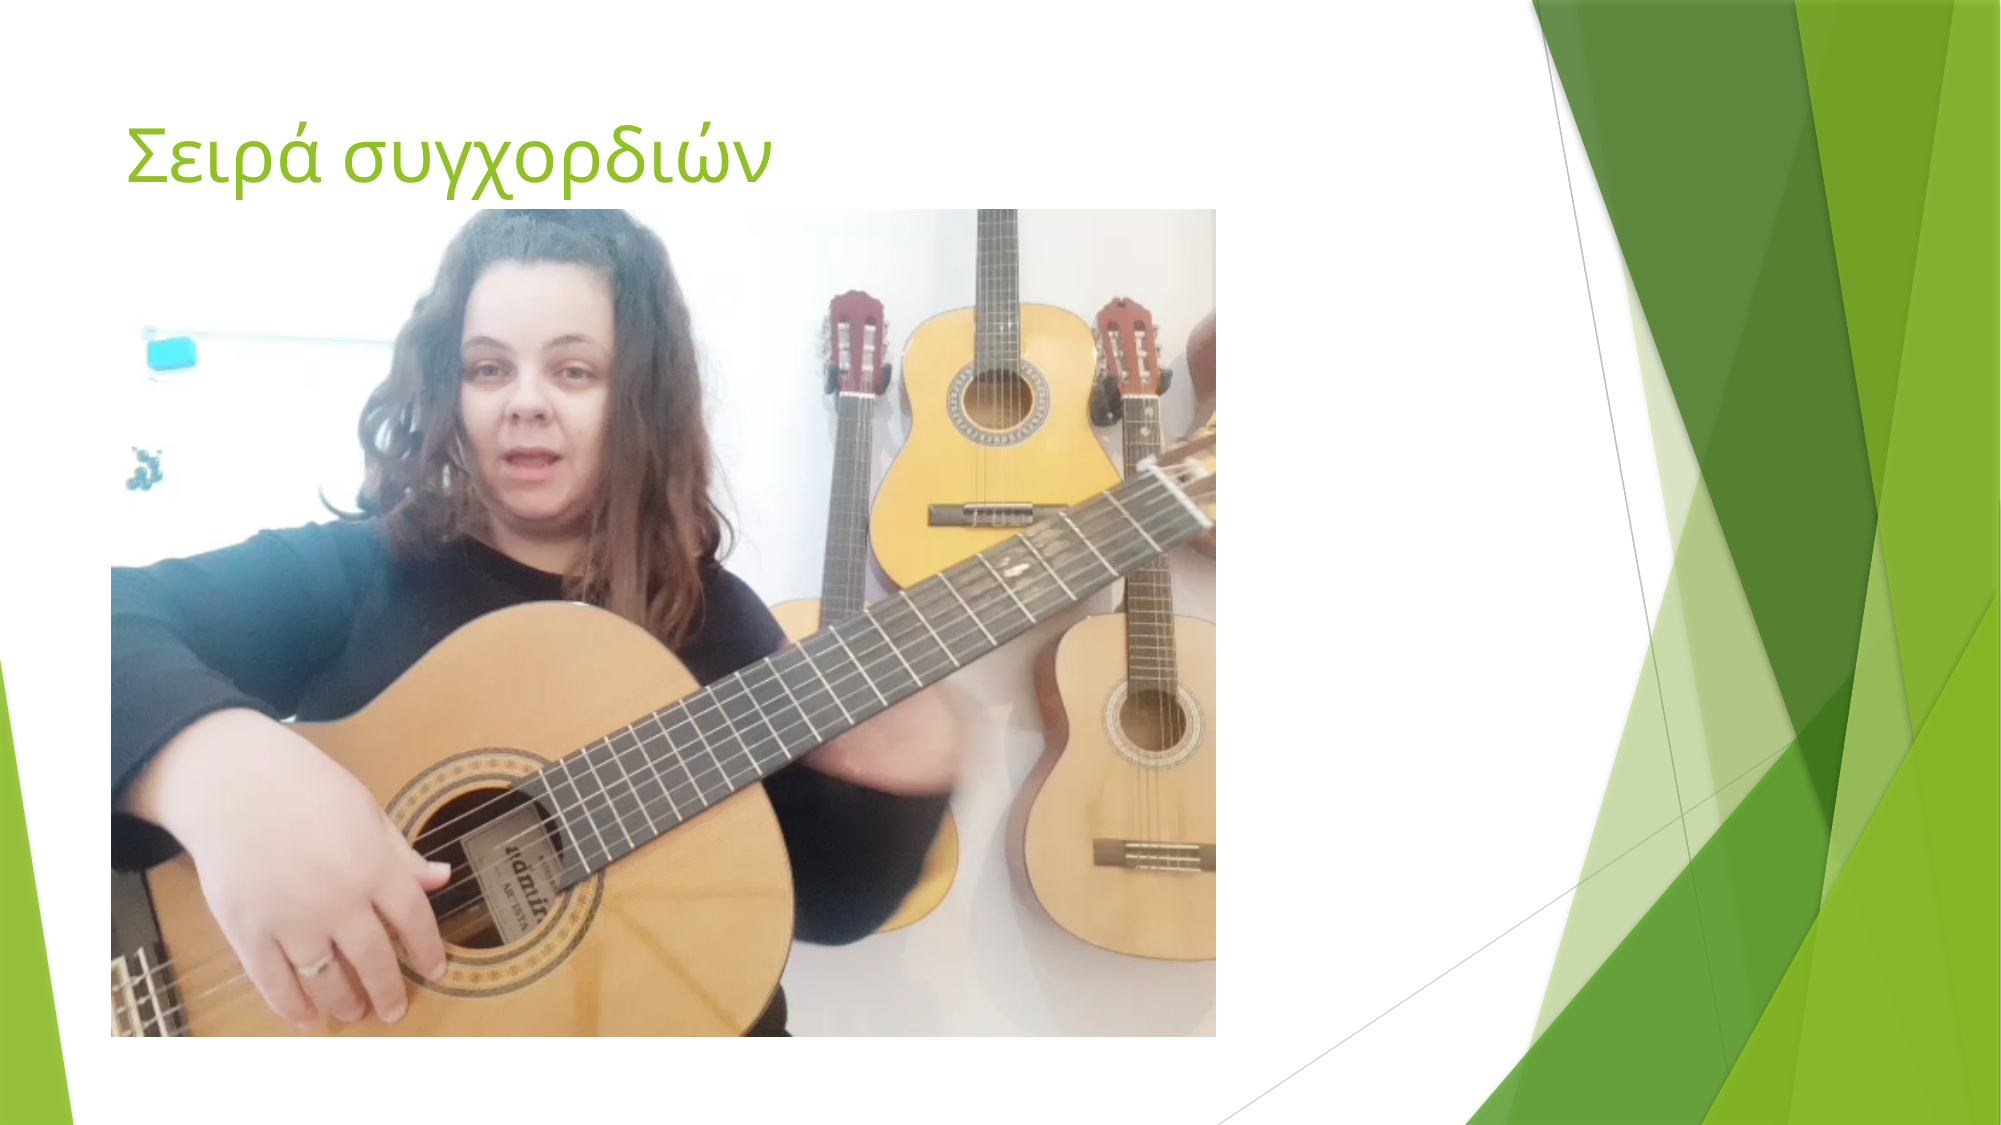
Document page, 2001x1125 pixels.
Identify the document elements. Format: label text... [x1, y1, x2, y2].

title Σειρά συγχορδιών [111, 99, 1522, 317]
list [110, 207, 1217, 1038]
